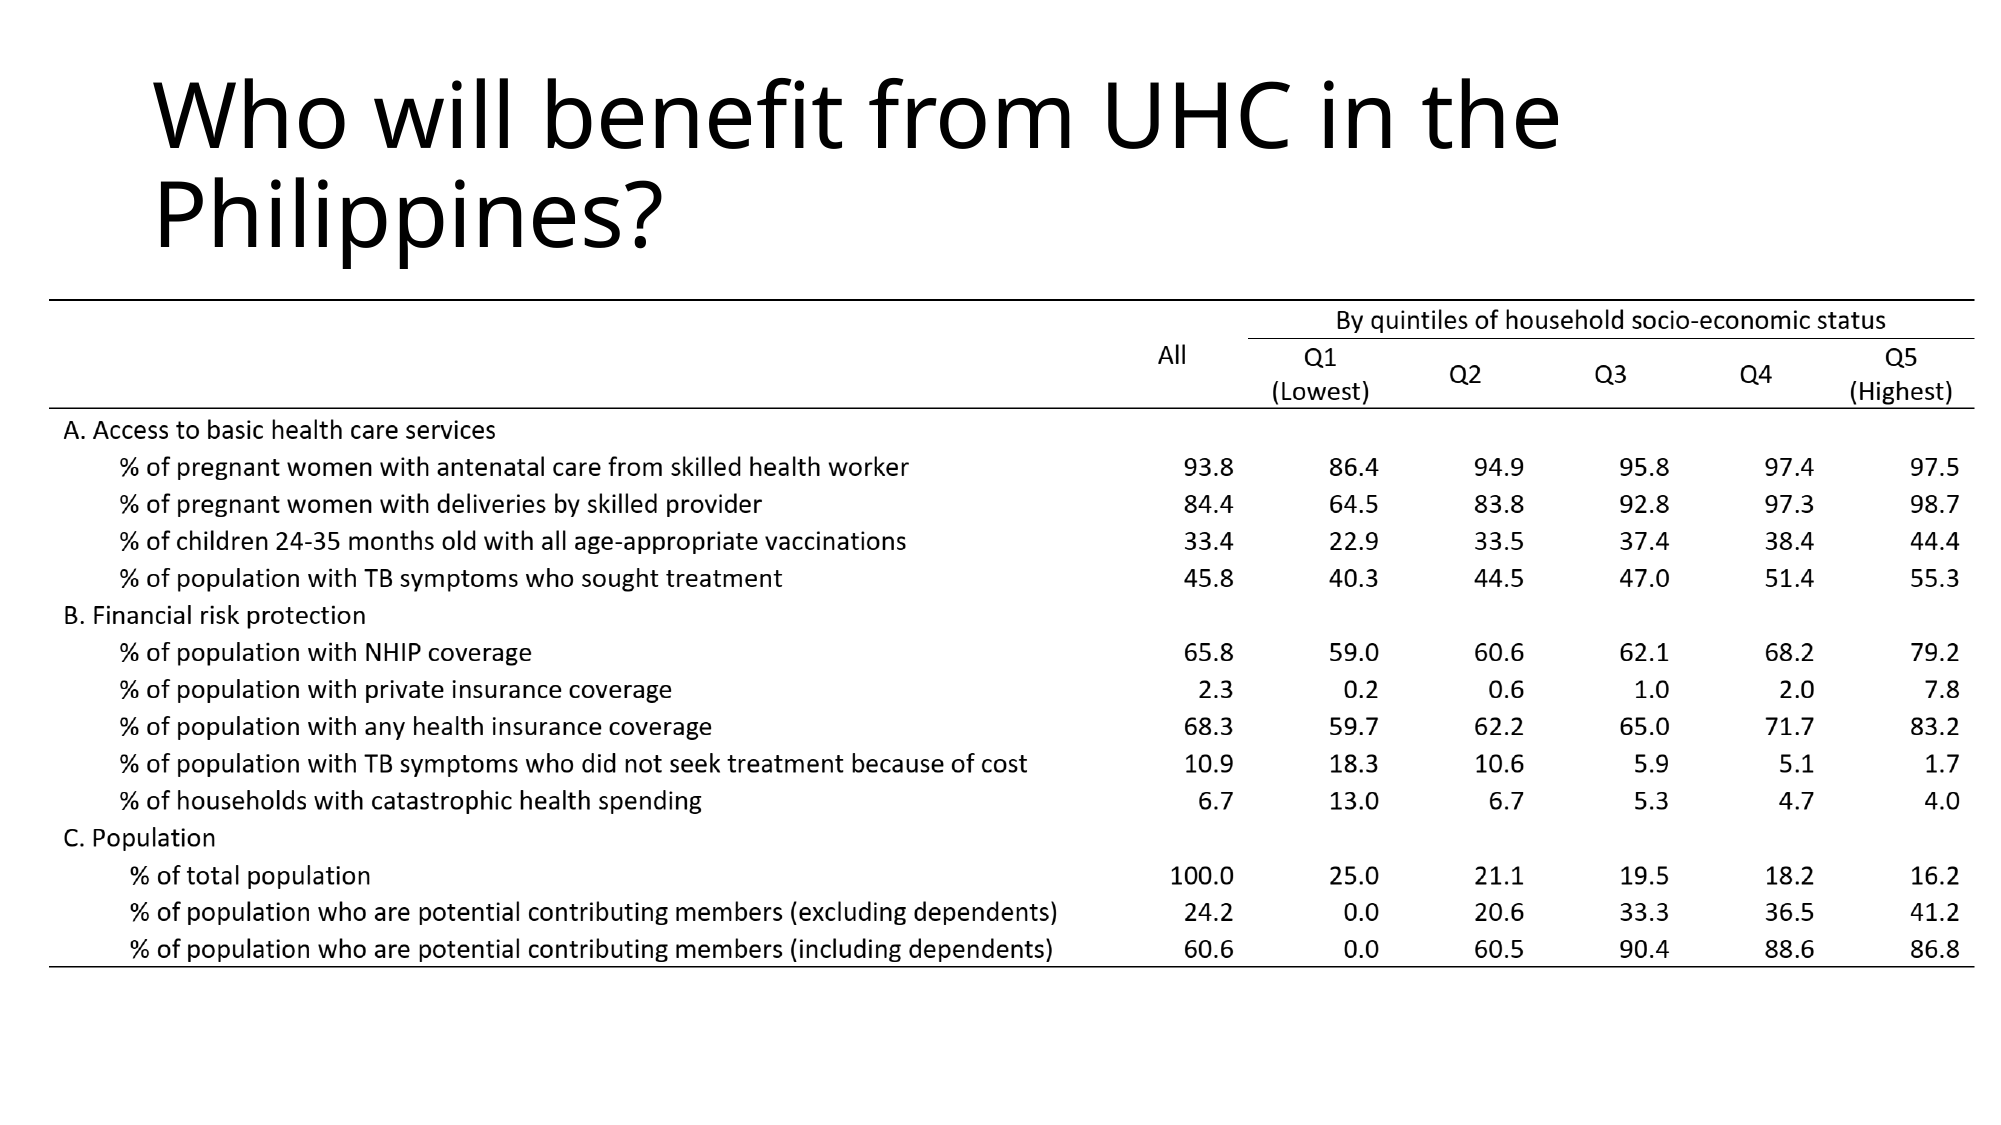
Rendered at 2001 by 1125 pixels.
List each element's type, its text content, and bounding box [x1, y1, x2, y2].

picture [44, 299, 1980, 973]
title Who will benefit from UHC in the Philippines? [137, 59, 1863, 278]
